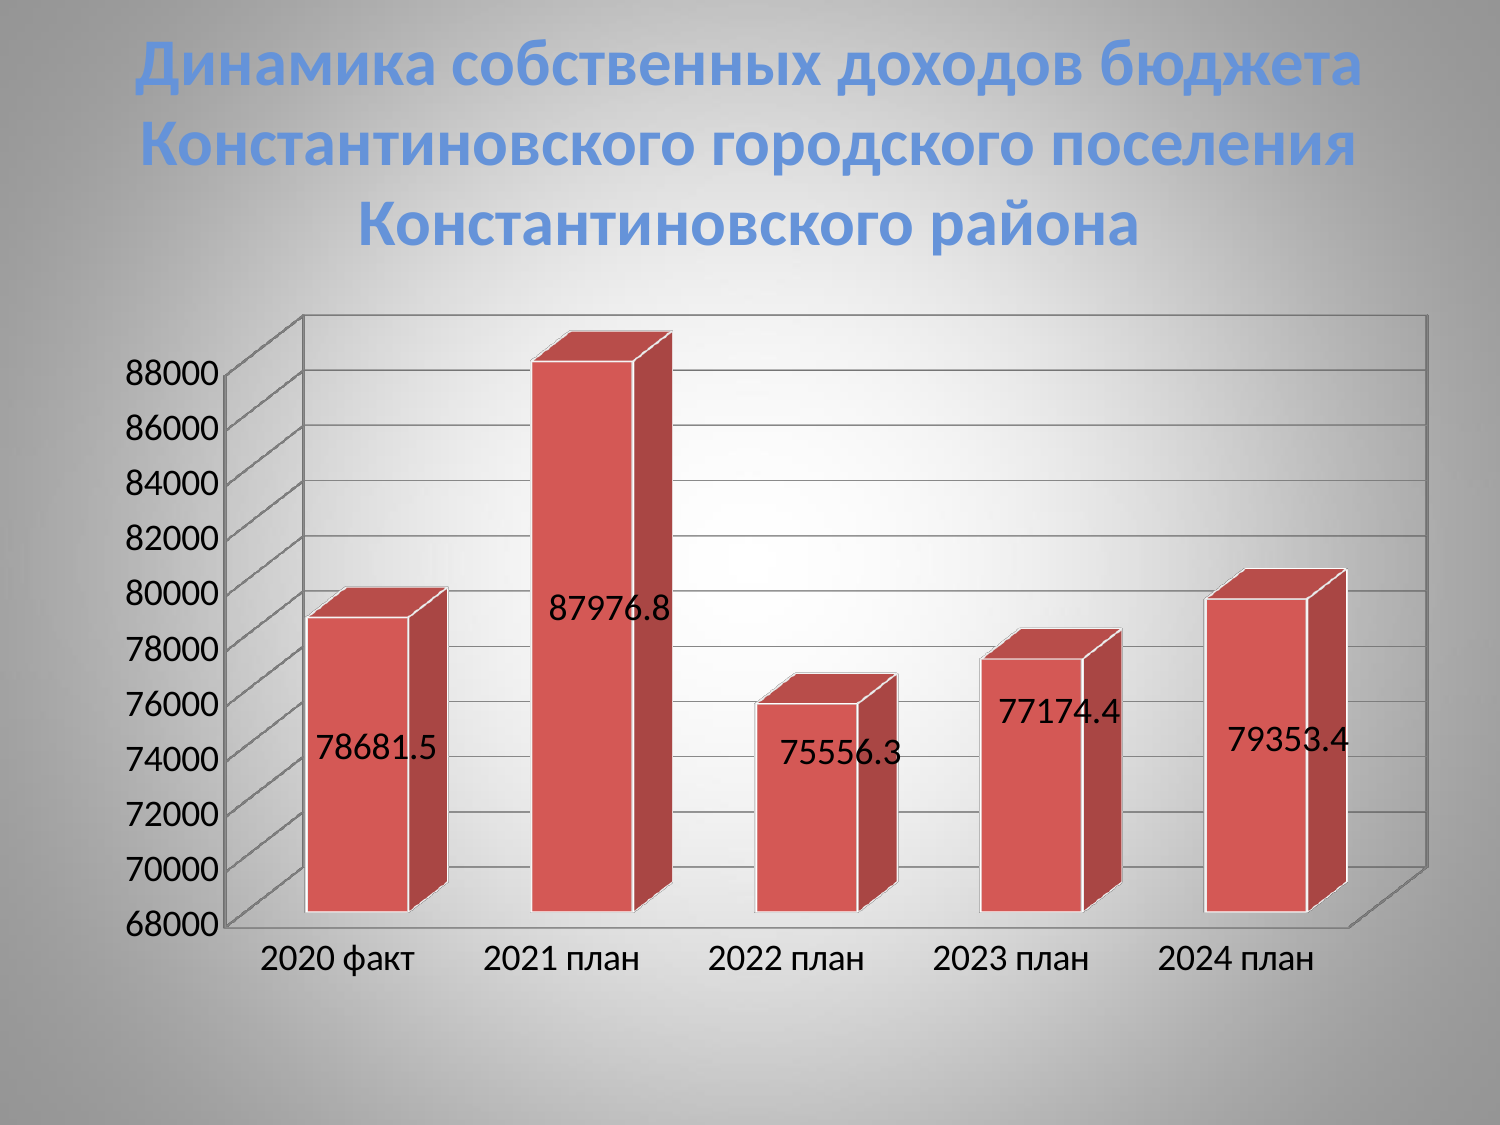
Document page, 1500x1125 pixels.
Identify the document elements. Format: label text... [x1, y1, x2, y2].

picture [0, 0, 1500, 1125]
chart [52, 290, 1448, 1048]
title Динамика собственных доходов бюджета Константиновского городского поселения Константиновского района [74, 44, 1426, 233]
